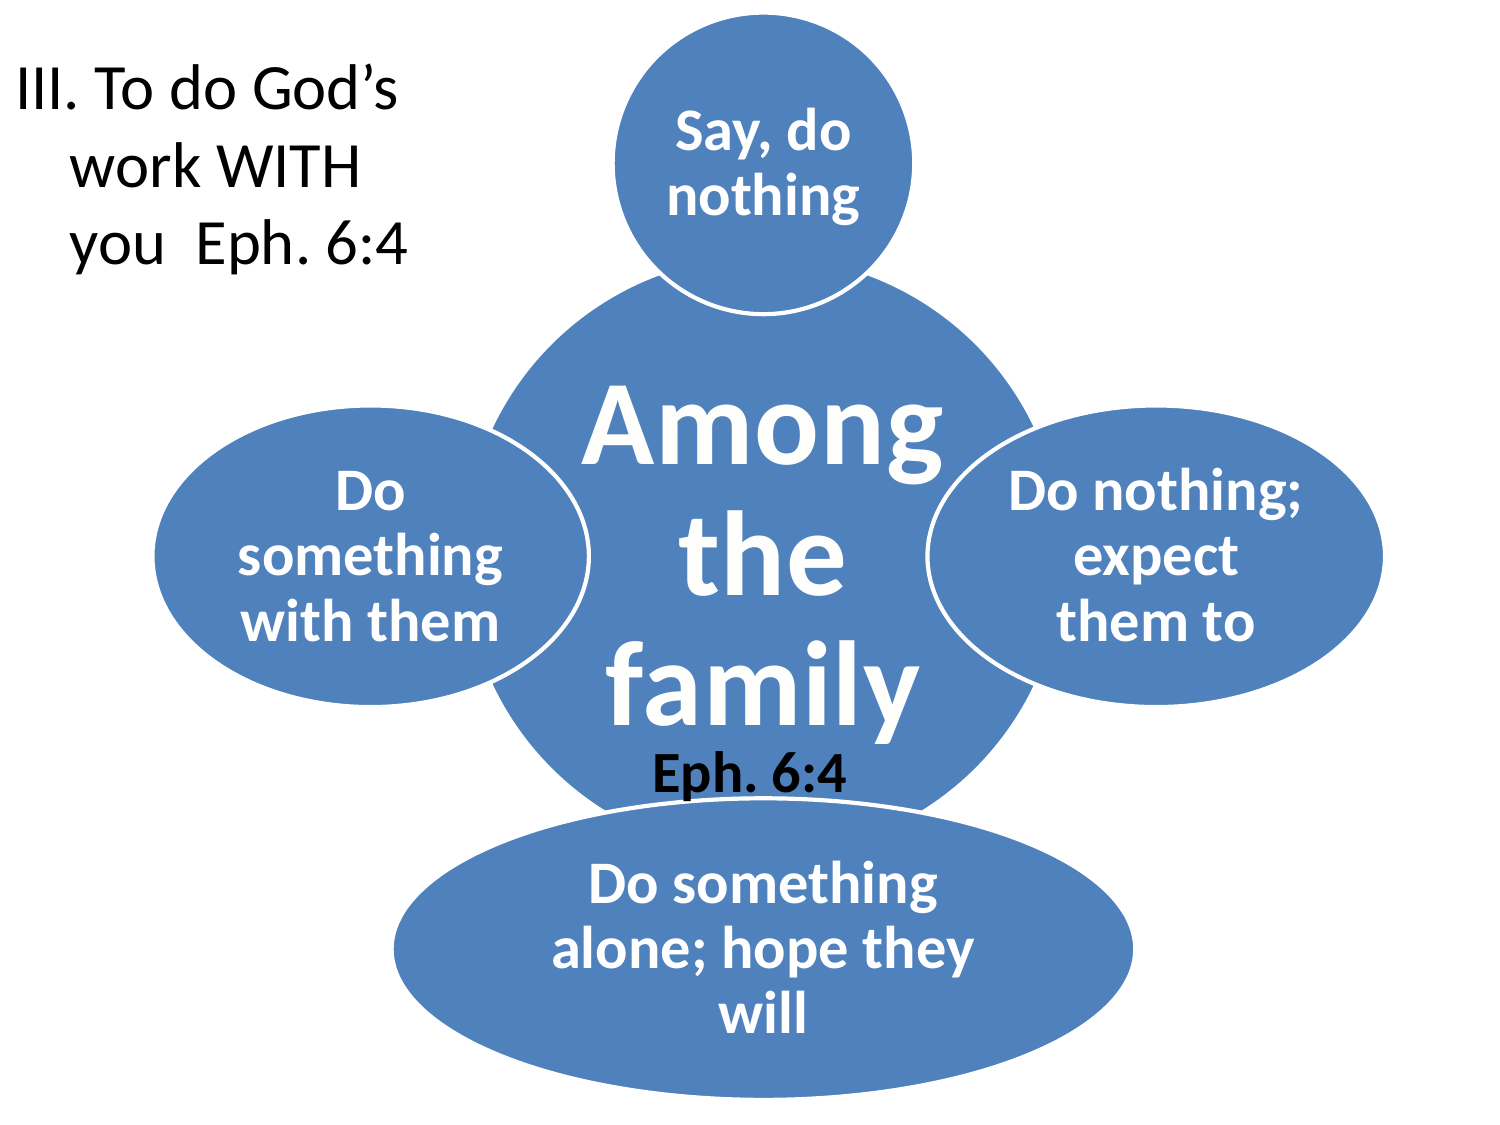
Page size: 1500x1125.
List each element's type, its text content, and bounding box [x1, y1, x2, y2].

text_box III. To do God’s work WITH you Eph. 6:4 [0, 37, 450, 288]
text_box Do something with them [150, 403, 591, 710]
text_box Say, do nothing [610, 10, 917, 317]
text_box Among the family [488, 272, 1038, 811]
text_box Do something alone; hope they will [389, 805, 1138, 1102]
text_box Do nothing; expect them to [925, 403, 1388, 710]
text_box Eph. 6:4 [637, 726, 938, 812]
